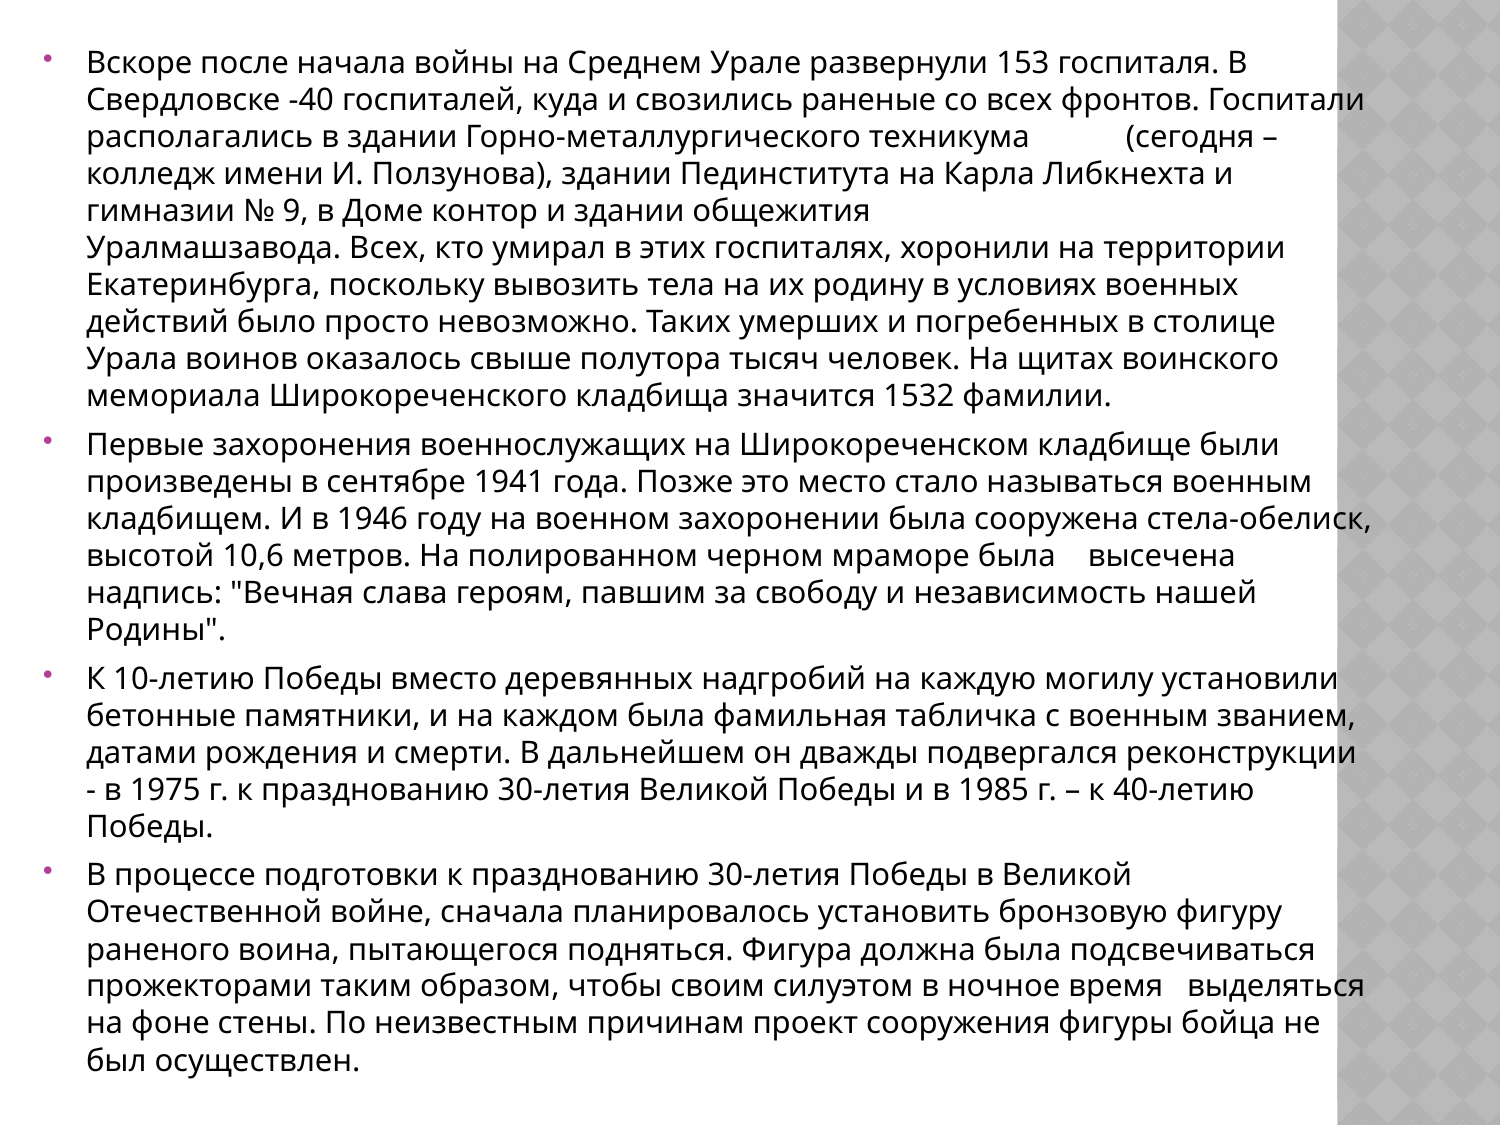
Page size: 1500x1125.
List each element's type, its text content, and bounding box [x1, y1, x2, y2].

list Вскоре после начала войны на Среднем Урале развернули 153 госпиталя. В Свердловске -40 госпиталей, куда и свозились раненые со всех фронтов. Госпитали располагались в здании Горно-металлургического техникума (сегодня – колледж имени И. Ползунова), здании Пединститута на Карла Либкнехта и гимназии № 9, в Доме контор и здании общежития Уралмашзавода. Всех, кто умирал в этих госпиталях, хоронили на территории Екатеринбурга, поскольку вывозить тела на их родину в условиях военных действий было просто невозможно. Таких умерших и погребенных в столице Урала воинов оказалось свыше полутора тысяч человек. На щитах воинского мемориала Широкореченского кладбища значится 1532 фамилии. Первые захоронения военнослужащих на Широкореченском кладбище были произведены в сентябре 1941 года. Позже это место стало называться военным кладбищем. И в 1946 году на военном захоронении была сооружена стела-обелиск, высотой 10,6 метров. На полированном черном мраморе была высечена надпись: "Вечная слава героям, павшим за свободу и независимость нашей Родины". К 10-летию Победы вместо деревянных надгробий на каждую могилу установили бетонные памятники, и на каждом была фамильная табличка с военным званием, датами рождения и смерти. В дальнейшем он дважды подвергался реконструкции - в 1975 г. к празднованию 30-летия Великой Победы и в 1985 г. – к 40-летию Победы. В процессе подготовки к празднованию 30-летия Победы в Великой Отечественной войне, сначала планировалось установить бронзовую фигуру раненого воина, пытающегося подняться. Фигура должна была подсвечиваться прожекторами таким образом, чтобы своим силуэтом в ночное время выделяться на фоне стены. По неизвестным причинам проект сооружения фигуры бойца не был осуществлен. [29, 35, 1388, 1090]
